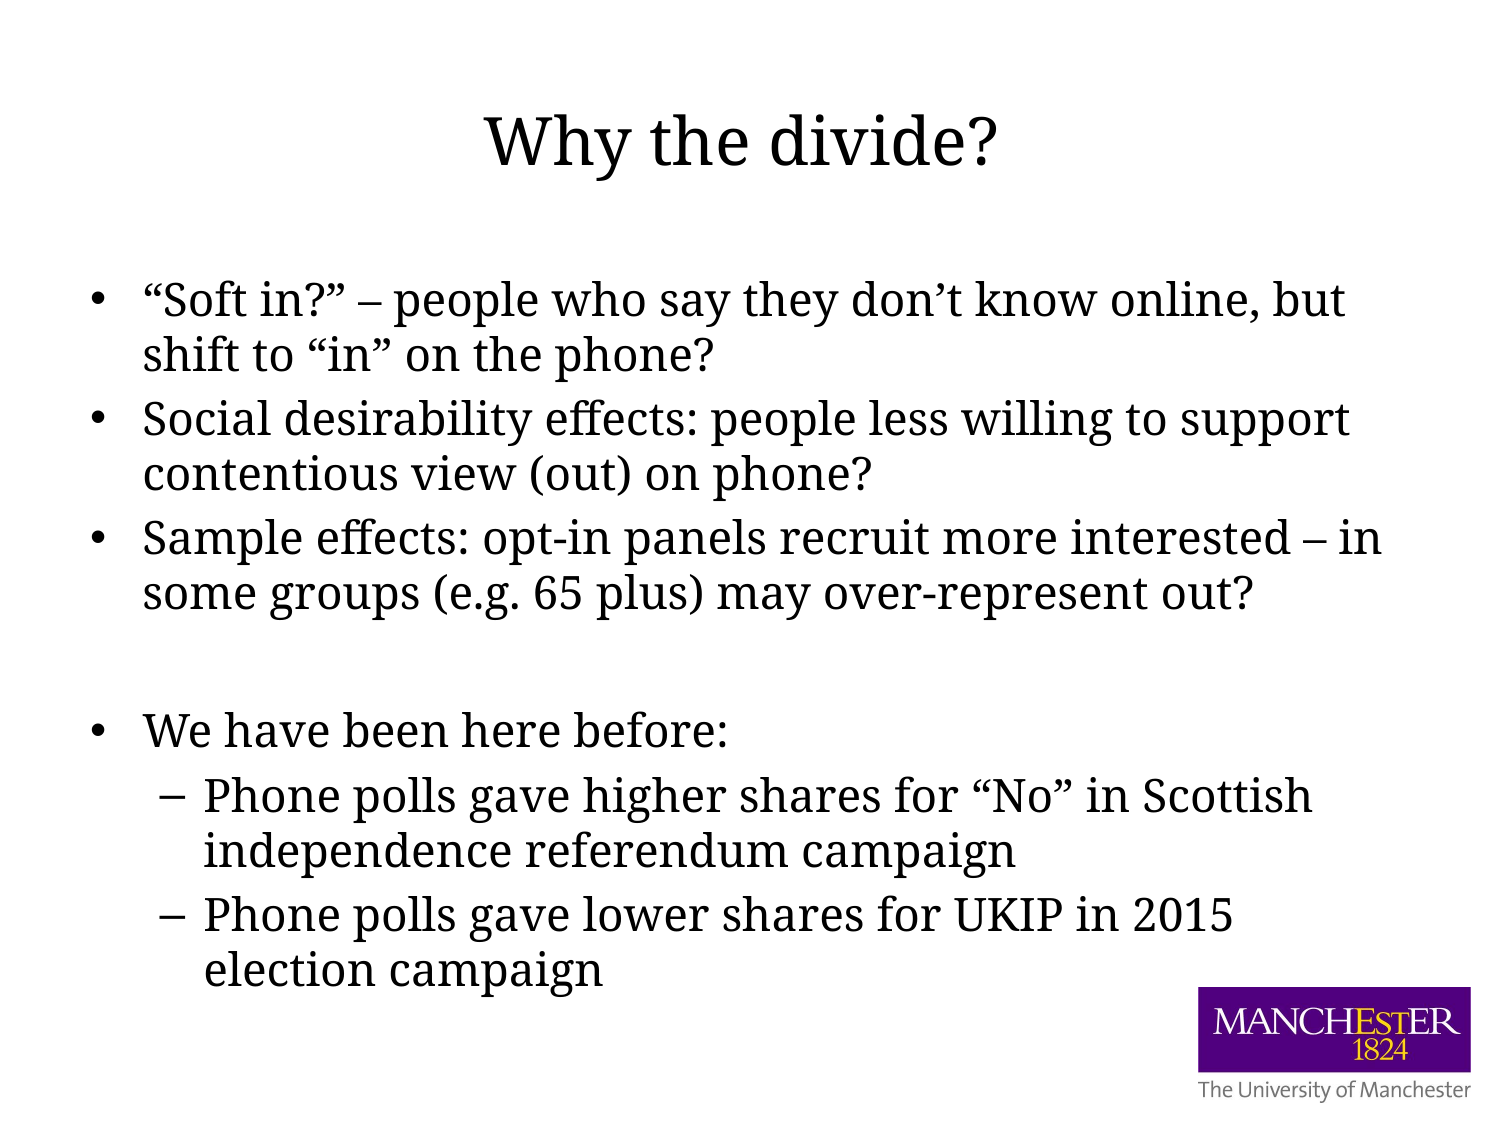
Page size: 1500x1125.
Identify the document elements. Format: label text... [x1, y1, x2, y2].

picture [1198, 987, 1471, 1103]
title Why the divide? [75, 45, 1425, 233]
list “Soft in?” – people who say they don’t know online, but shift to “in” on the phone? Social desirability effects: people less willing to support contentious view (out) on phone? Sample effects: opt-in panels recruit more interested – in some groups (e.g. 65 plus) may over-represent out? We have been here before: Phone polls gave higher shares for “No” in Scottish independence referendum campaign Phone polls gave lower shares for UKIP in 2015 election campaign [75, 262, 1425, 1005]
